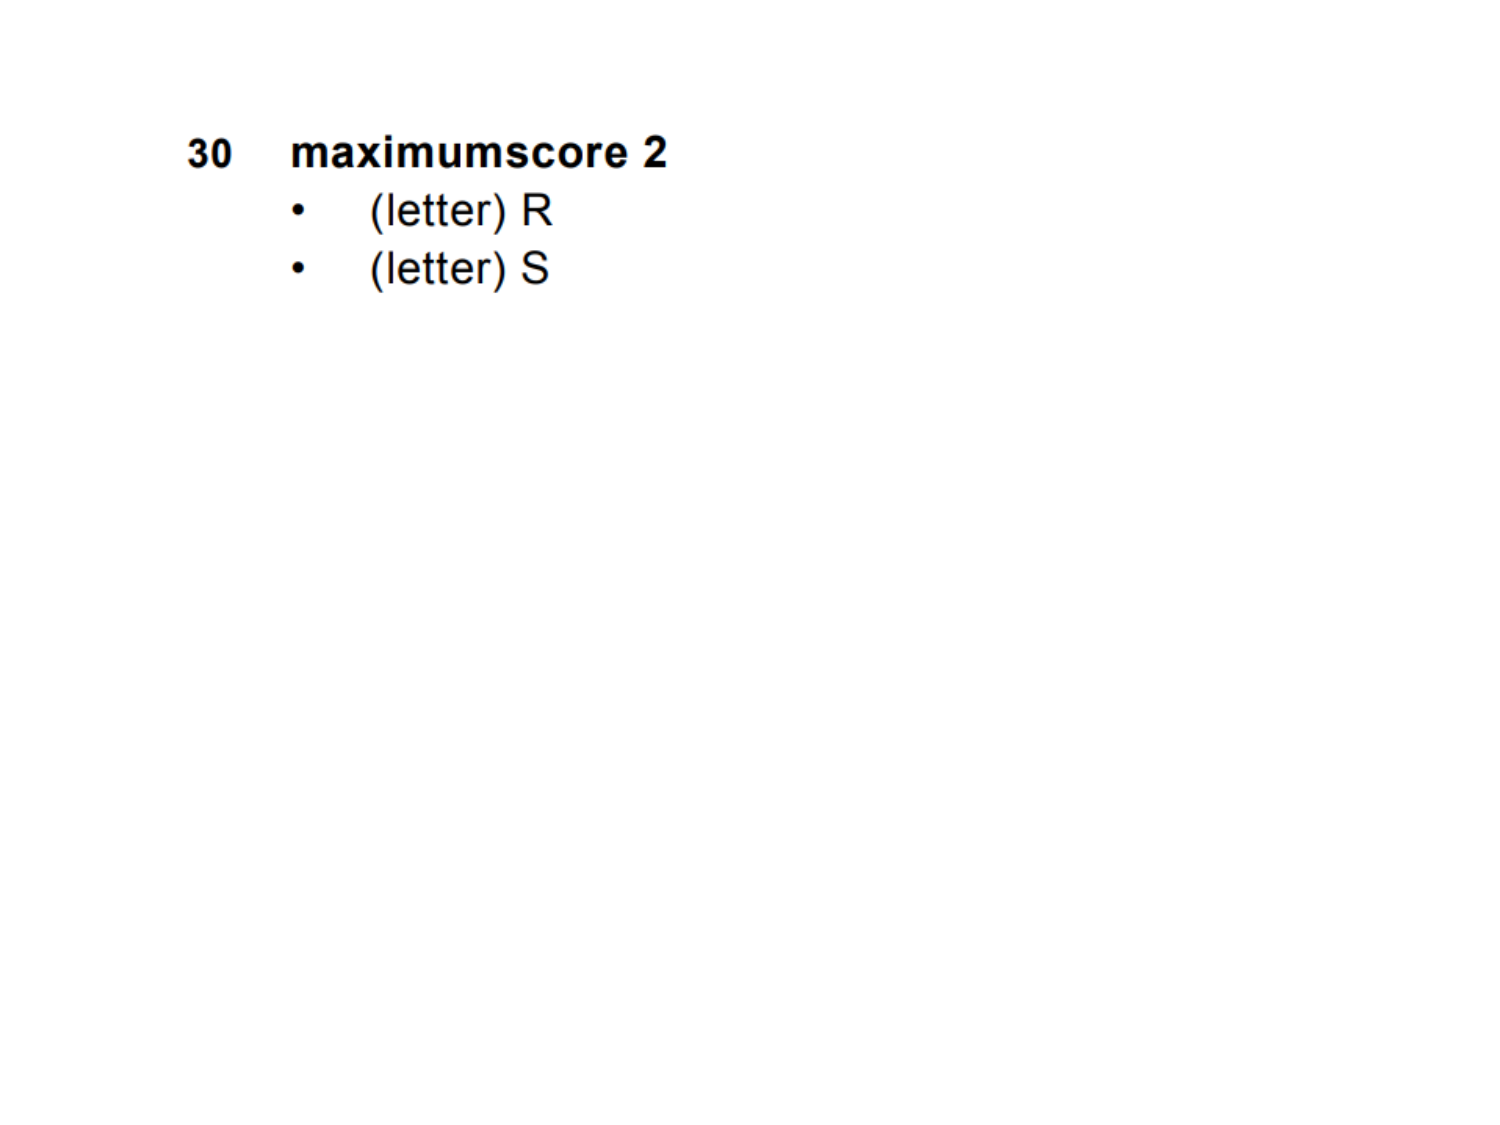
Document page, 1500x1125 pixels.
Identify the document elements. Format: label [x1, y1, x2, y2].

picture [171, 89, 755, 327]
